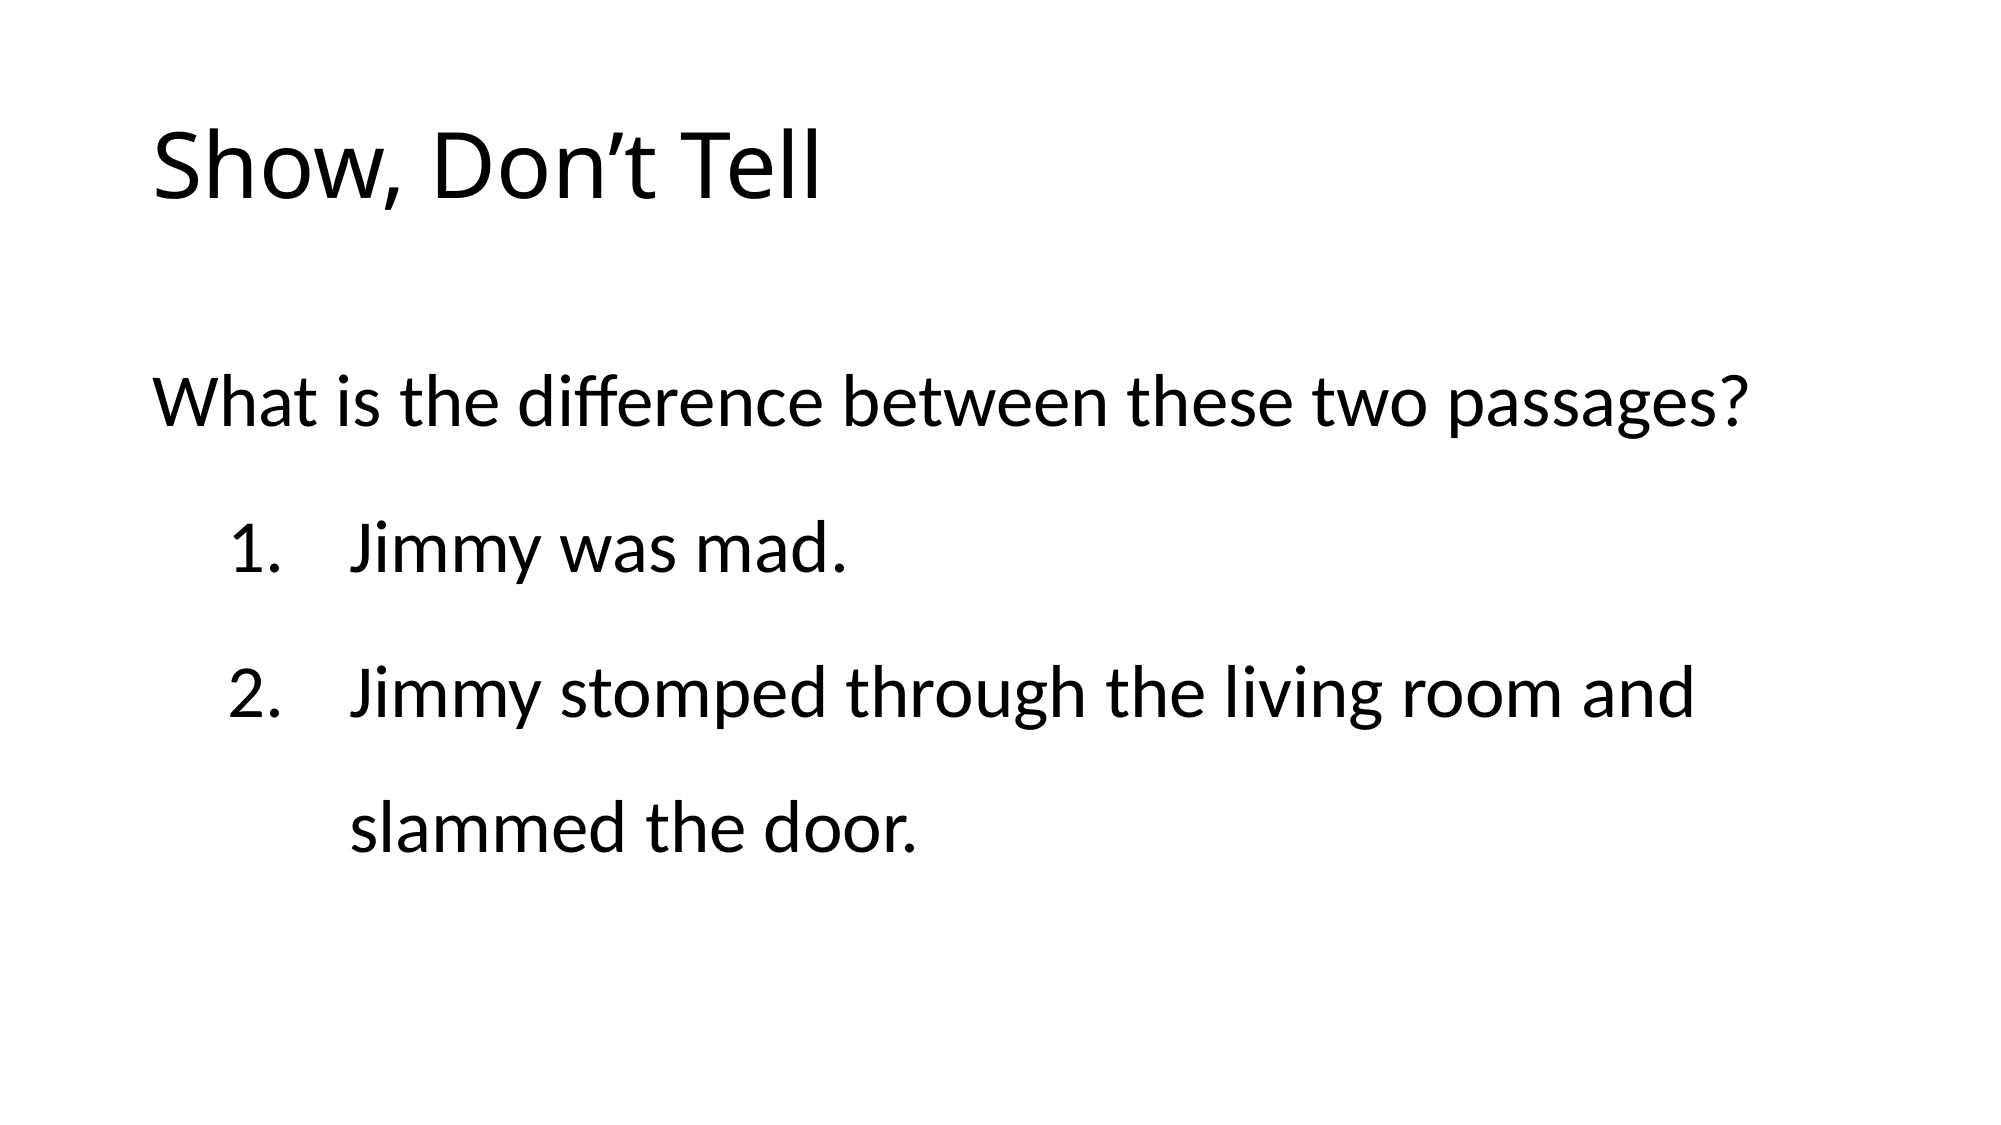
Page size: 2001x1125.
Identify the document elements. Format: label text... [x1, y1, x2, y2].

list What is the difference between these two passages? Jimmy was mad. Jimmy stomped through the living room and slammed the door. [137, 299, 1863, 1014]
title Show, Don’t Tell [137, 59, 1863, 278]
